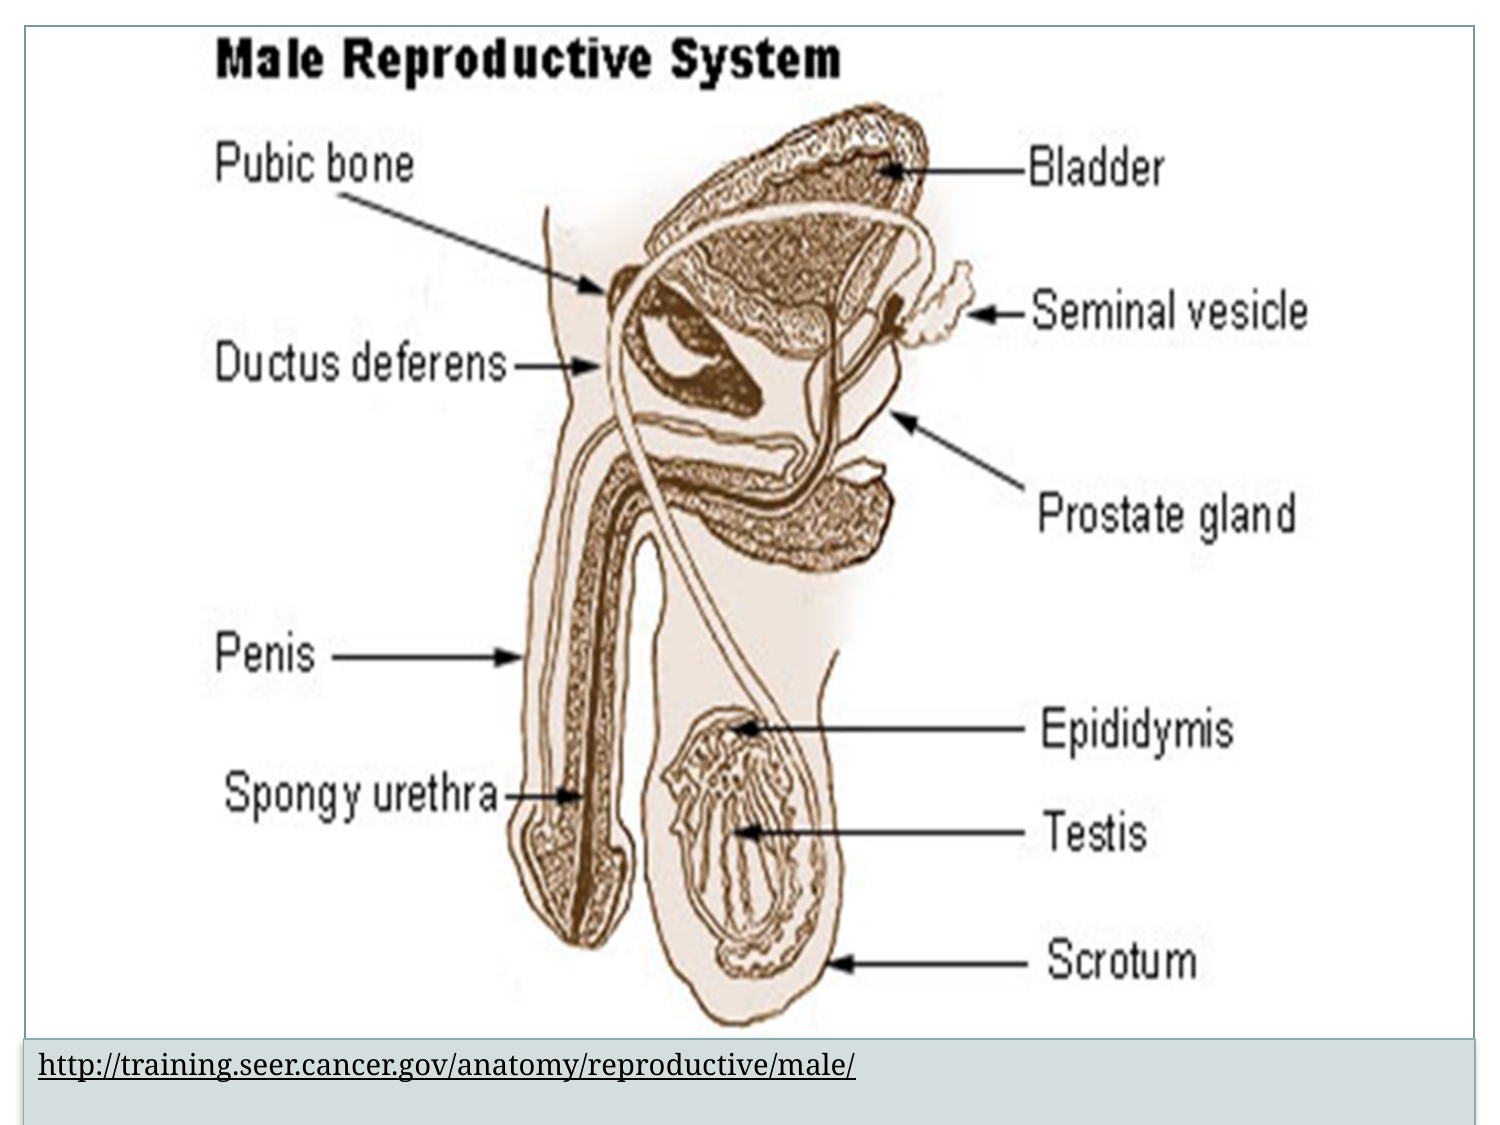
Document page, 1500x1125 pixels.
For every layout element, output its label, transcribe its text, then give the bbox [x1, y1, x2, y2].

text_box http://training.seer.cancer.gov/anatomy/reproductive/male/ [23, 1038, 1476, 1125]
picture [199, 29, 1326, 1038]
